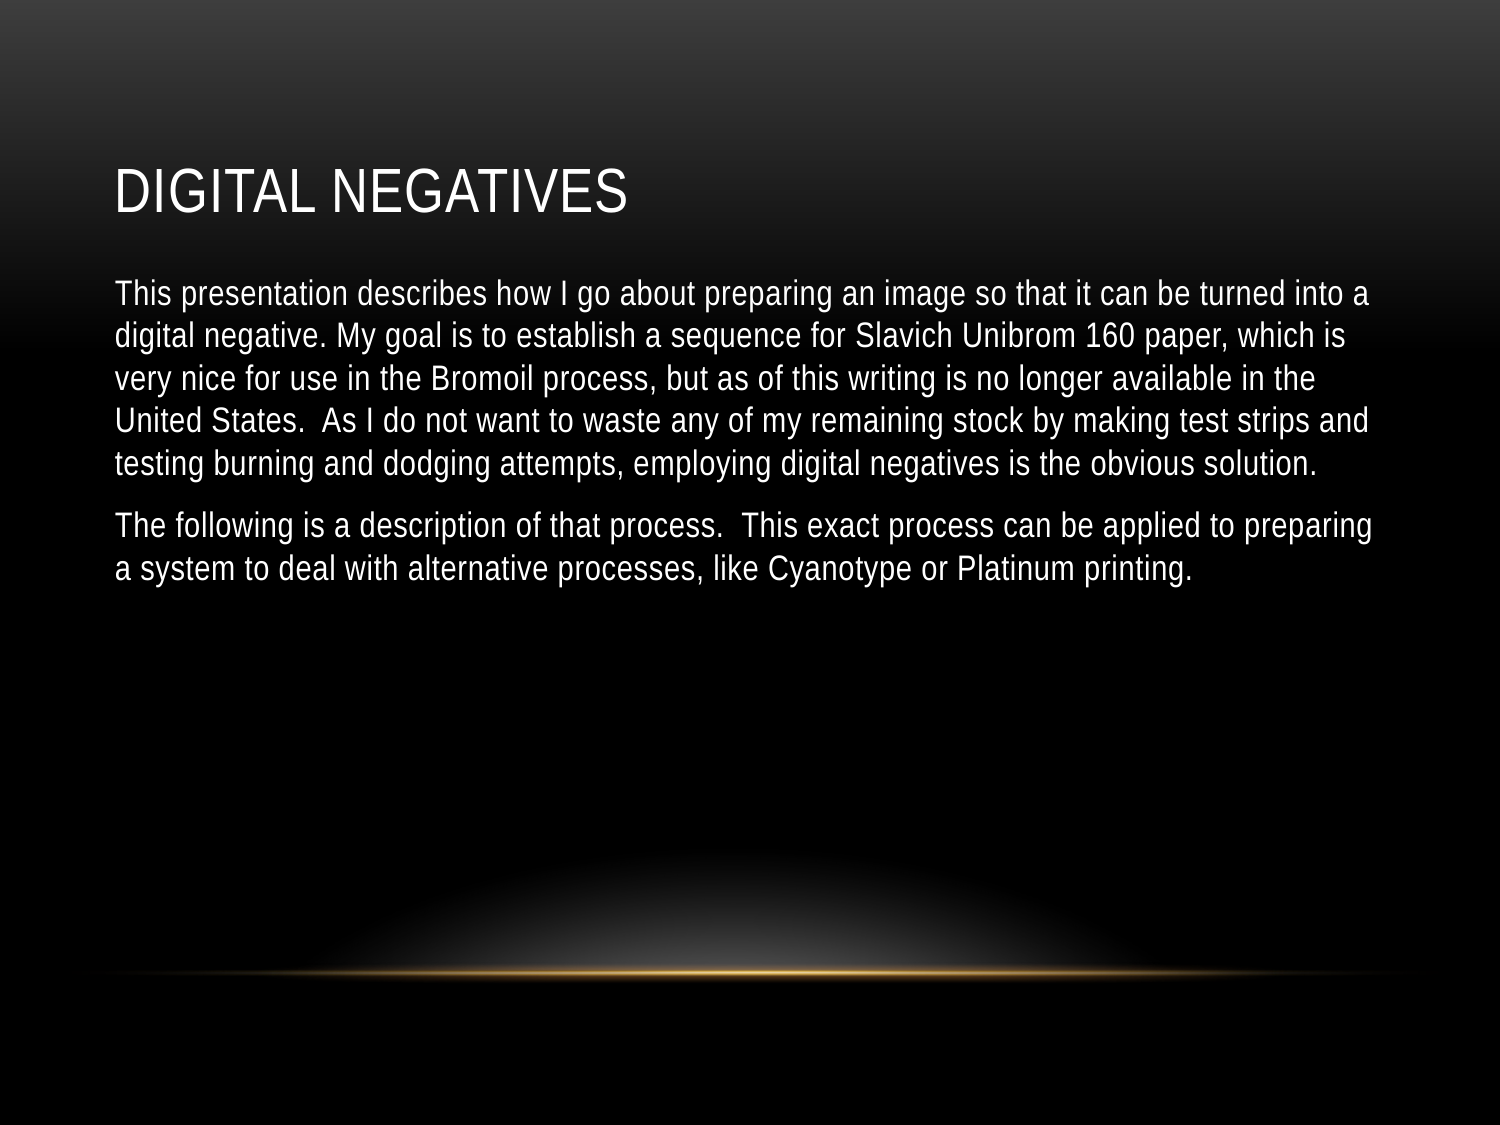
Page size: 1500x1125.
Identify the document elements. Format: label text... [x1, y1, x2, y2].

picture [0, 0, 1500, 1125]
list This presentation describes how I go about preparing an image so that it can be turned into a digital negative. My goal is to establish a sequence for Slavich Unibrom 160 paper, which is very nice for use in the Bromoil process, but as of this writing is no longer available in the United States. As I do not want to waste any of my remaining stock by making test strips and testing burning and dodging attempts, employing digital negatives is the obvious solution. The following is a description of that process. This exact process can be applied to preparing a system to deal with alternative processes, like Cyanotype or Platinum printing. [99, 262, 1400, 938]
title Digital Negatives [99, 45, 1400, 233]
